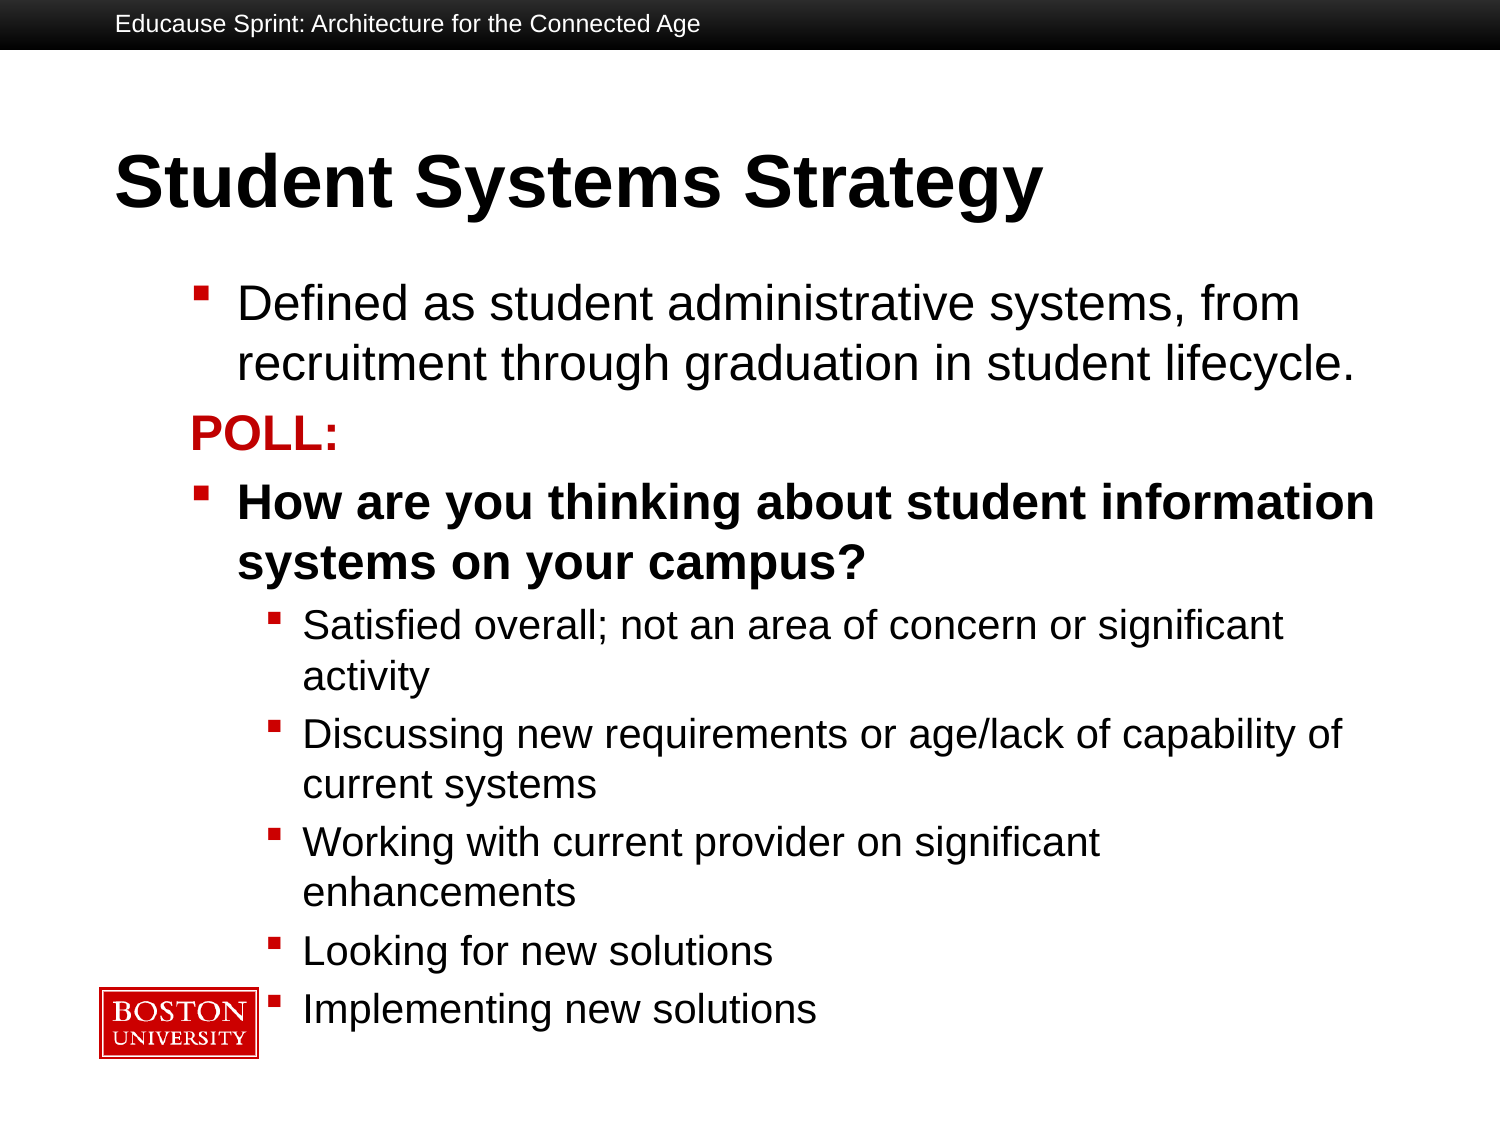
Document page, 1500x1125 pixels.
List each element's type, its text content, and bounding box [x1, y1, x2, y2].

title Student Systems Strategy [99, 124, 1438, 238]
footer Educause Sprint: Architecture for the Connected Age [99, 0, 938, 51]
list Defined as student administrative systems, from recruitment through graduation in student lifecycle. POLL: How are you thinking about student information systems on your campus? Satisfied overall; not an area of concern or significant activity Discussing new requirements or age/lack of capability of current systems Working with current provider on significant enhancements Looking for new solutions Implementing new solutions [99, 262, 1401, 1088]
